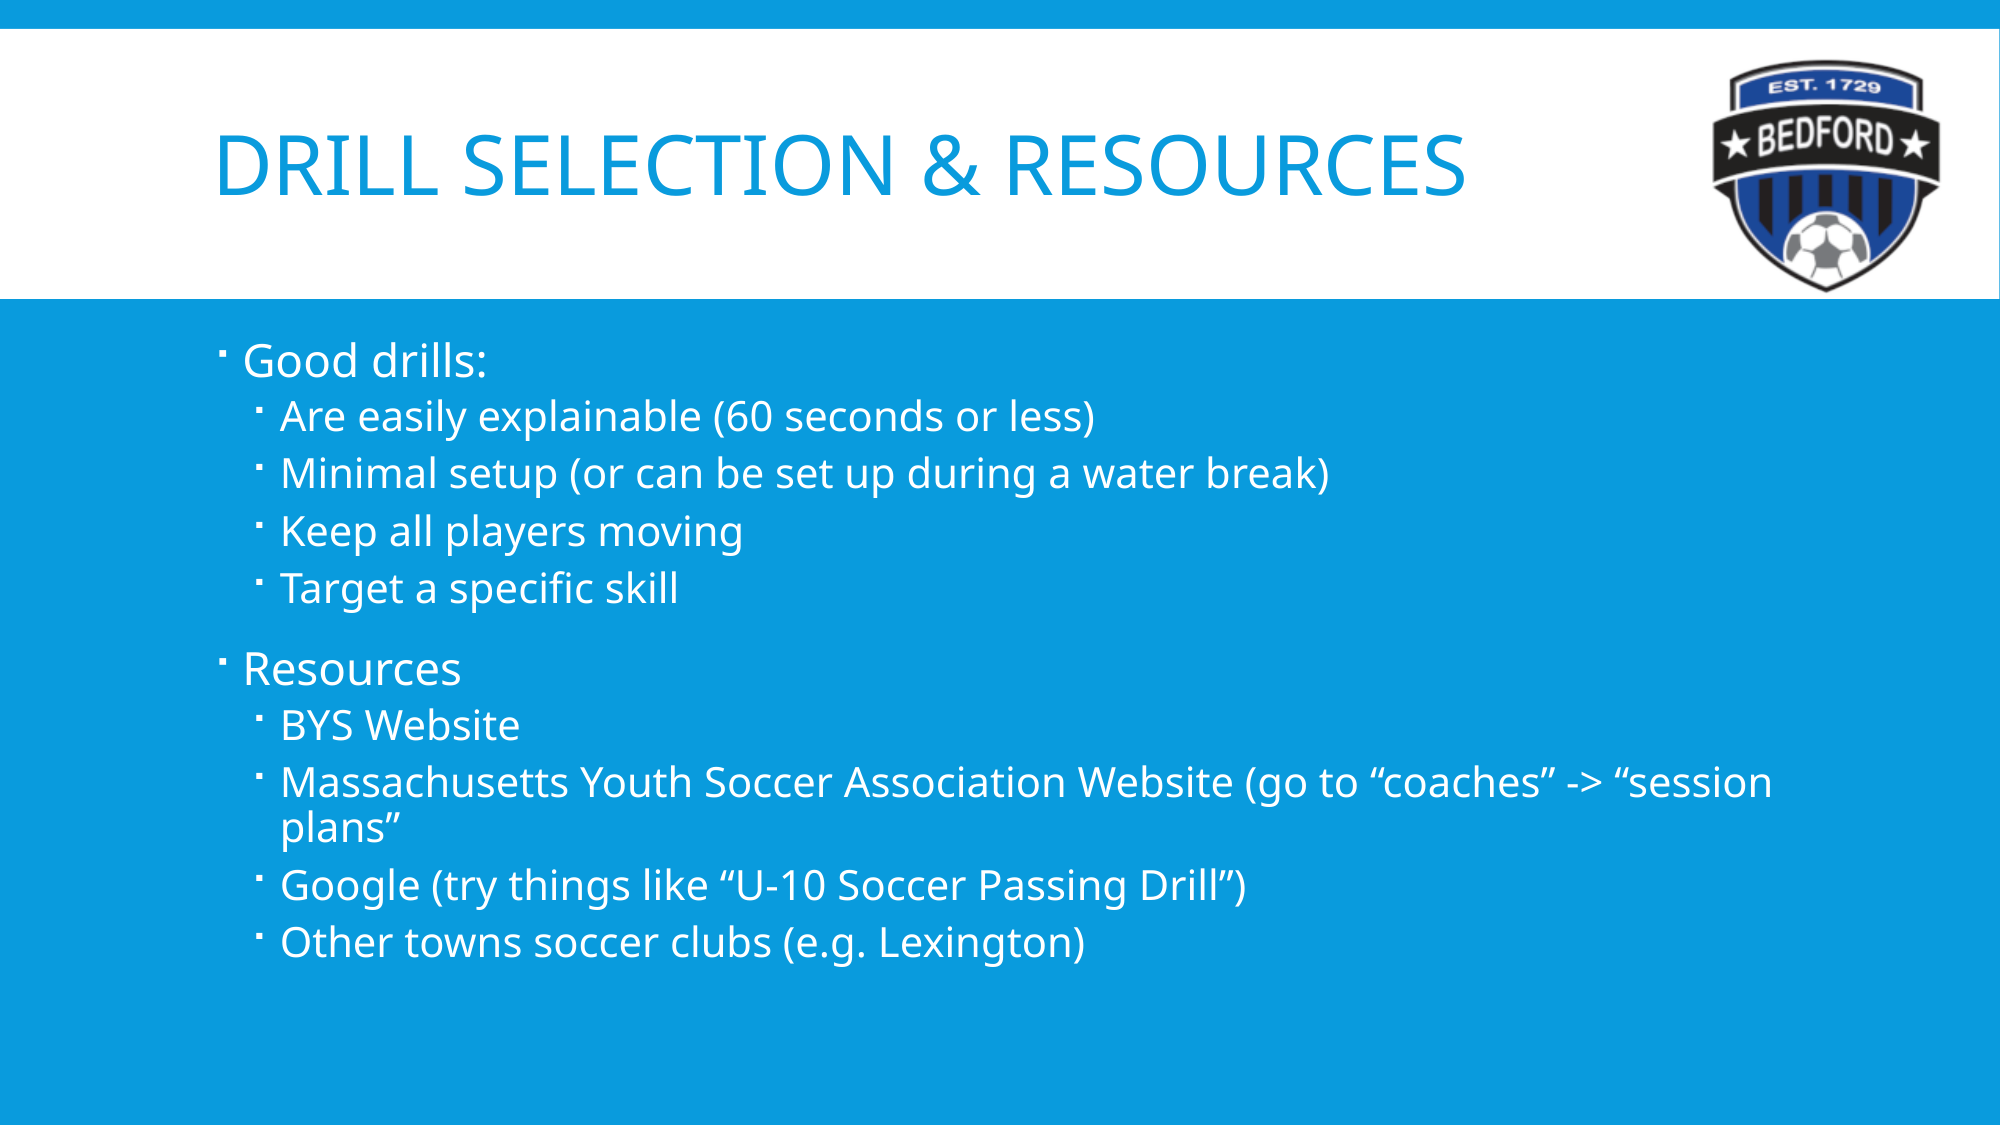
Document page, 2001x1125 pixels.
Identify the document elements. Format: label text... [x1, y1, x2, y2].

title Drill Selection & Resources [197, 46, 1803, 295]
picture [1705, 56, 1948, 298]
list Good drills: Are easily explainable (60 seconds or less) Minimal setup (or can be set up during a water break) Keep all players moving Target a specific skill Resources BYS Website Massachusetts Youth Soccer Association Website (go to “coaches” -> “session plans” Google (try things like “U-10 Soccer Passing Drill”) Other towns soccer clubs (e.g. Lexington) [197, 329, 1803, 1020]
